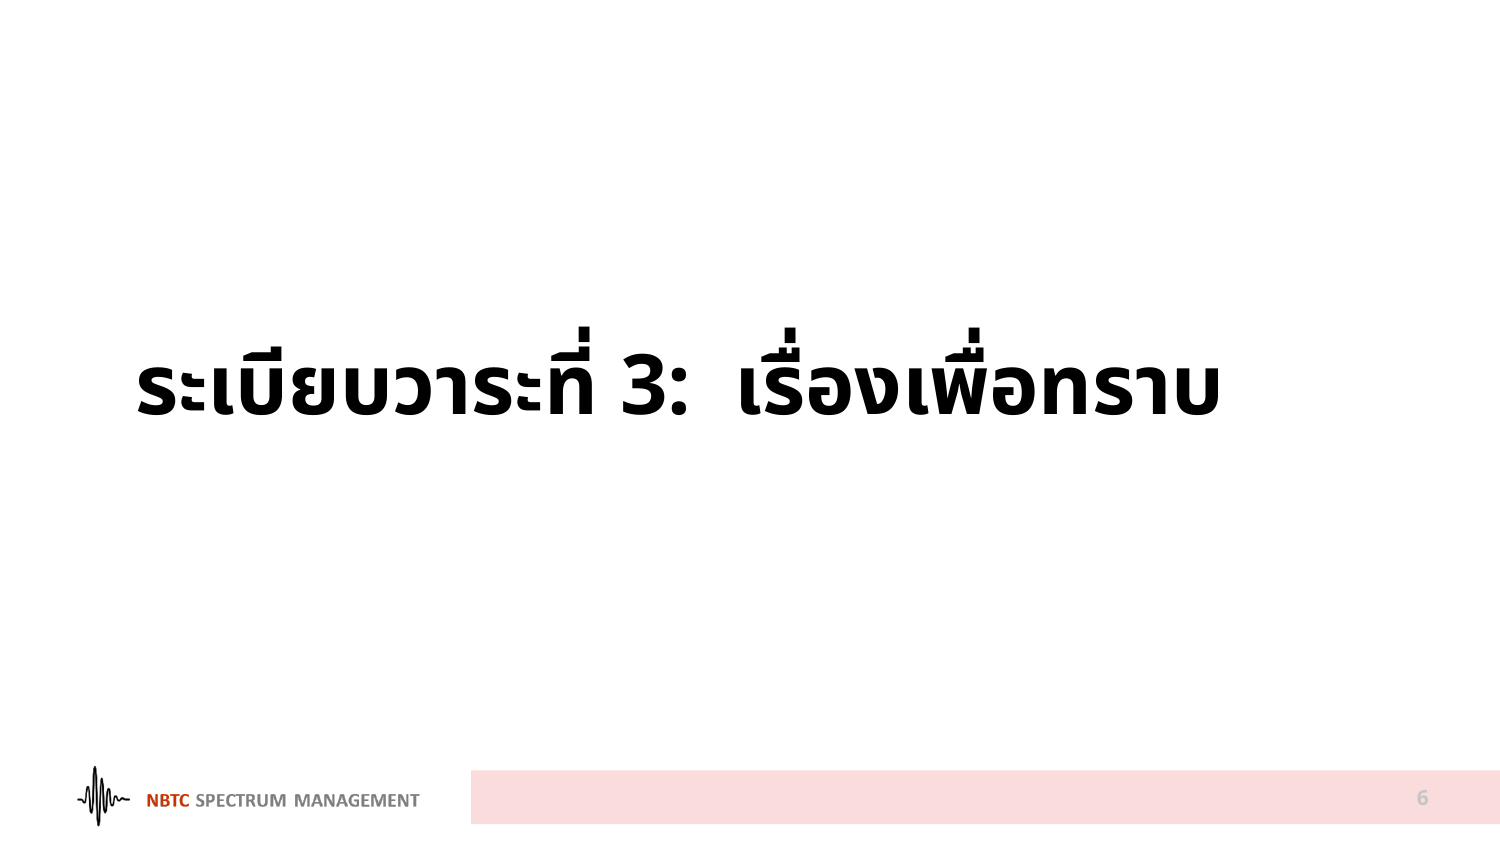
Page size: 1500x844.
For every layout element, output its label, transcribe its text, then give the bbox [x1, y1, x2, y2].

picture [75, 762, 434, 830]
title ระเบียบวาระที่ 3: เรื่องเพื่อทราบ [120, 323, 1380, 440]
slide_number 6 [1401, 778, 1458, 819]
